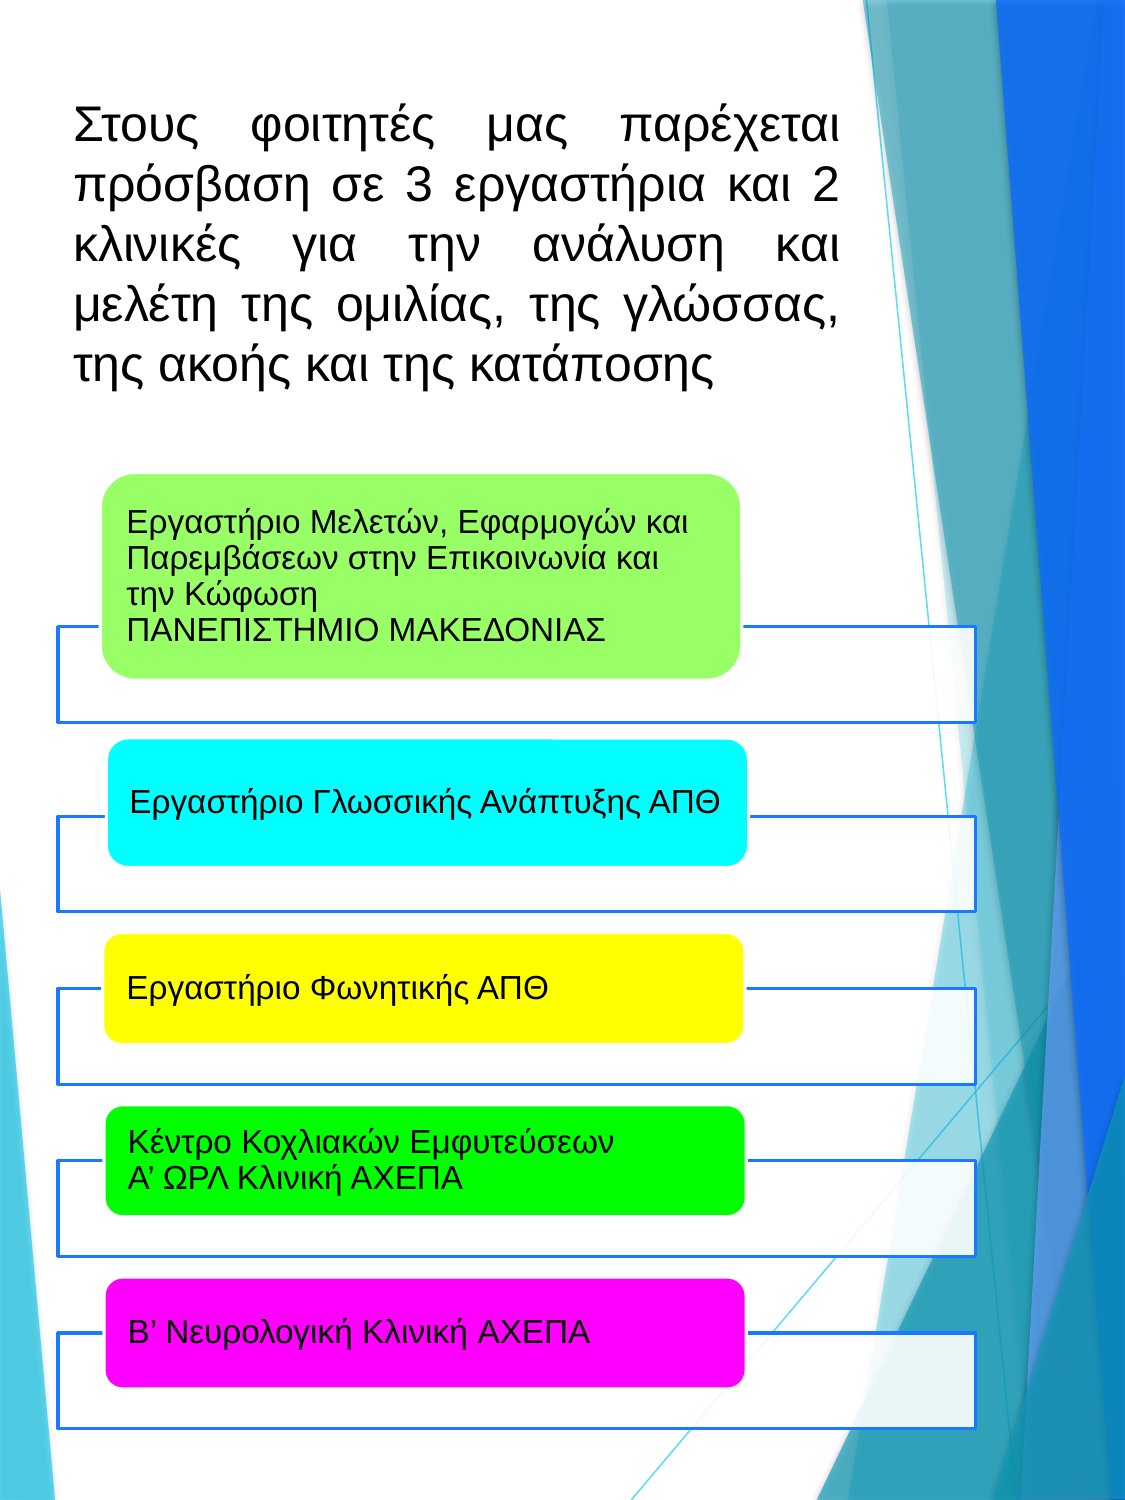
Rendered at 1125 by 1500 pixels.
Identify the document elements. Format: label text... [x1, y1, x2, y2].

title Στους φοιτητές μας παρέχεται πρόσβαση σε 3 εργαστήρια και 2 κλινικές για την ανάλυση και μελέτη της ομιλίας, της γλώσσας, της ακοής και της κατάποσης [58, 84, 856, 395]
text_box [57, 471, 977, 1430]
